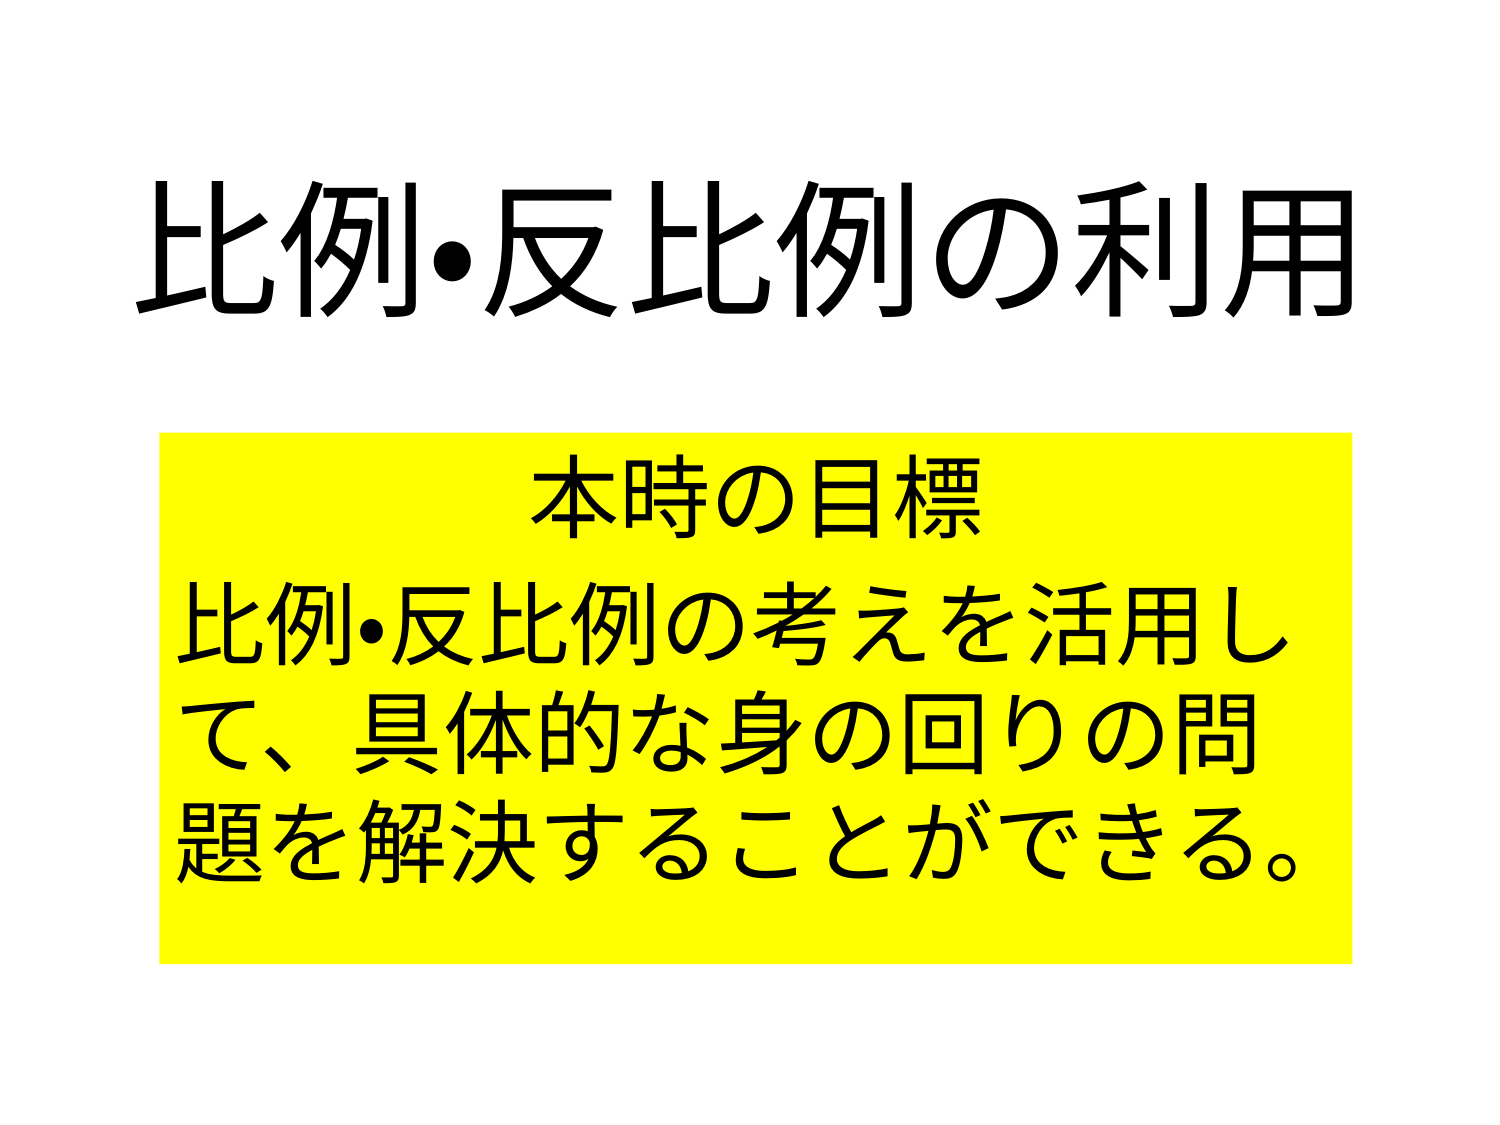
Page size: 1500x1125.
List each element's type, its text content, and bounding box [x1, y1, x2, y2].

subtitle 本時の目標 比例・反比例の考えを活用して、具体的な身の回りの問題を解決することができる。 [159, 432, 1353, 965]
title 比例・反比例の利用 [112, 125, 1388, 367]
